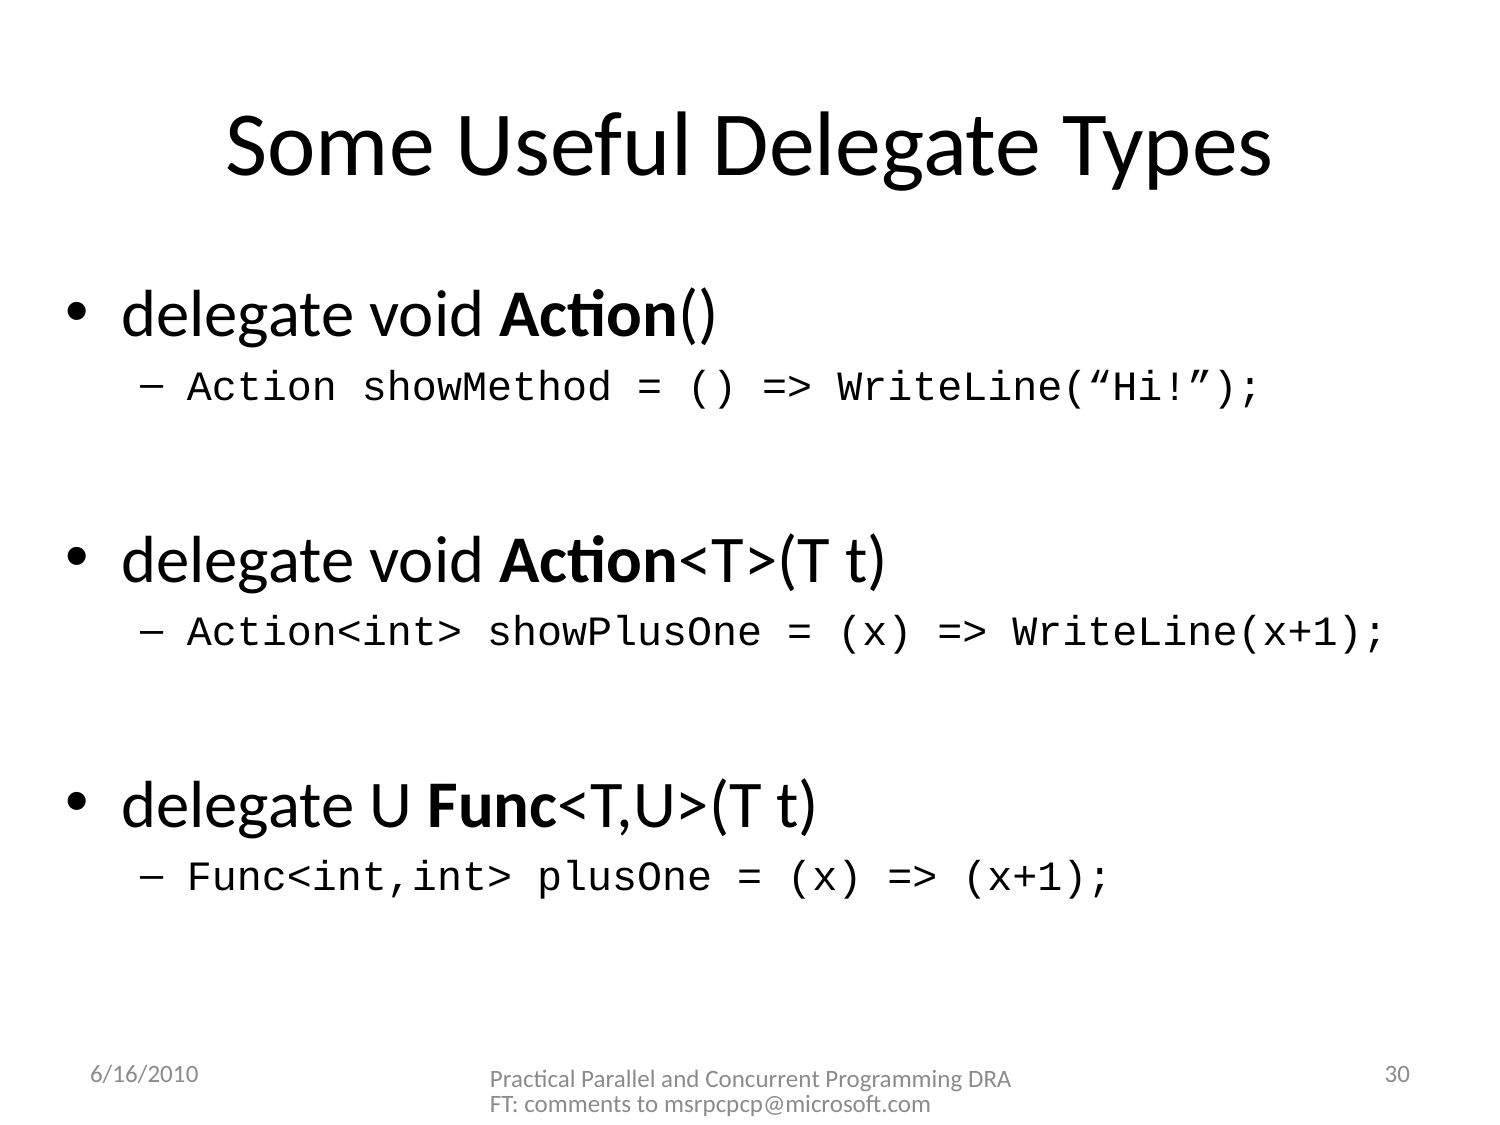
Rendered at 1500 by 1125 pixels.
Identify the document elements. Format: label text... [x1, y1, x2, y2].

list delegate void Action() Action showMethod = () => WriteLine(“Hi!”); delegate void Action<T>(T t) Action<int> showPlusOne = (x) => WriteLine(x+1); delegate U Func<T,U>(T t) Func<int,int> plusOne = (x) => (x+1); [50, 262, 1500, 1005]
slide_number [75, 1042, 425, 1103]
slide_number 30 [1074, 1042, 1425, 1103]
title Some Useful Delegate Types [75, 45, 1425, 233]
footer Practical Parallel and Concurrent Programming DRAFT: comments to msrpcpcp@microsoft.com [474, 1055, 1038, 1100]
